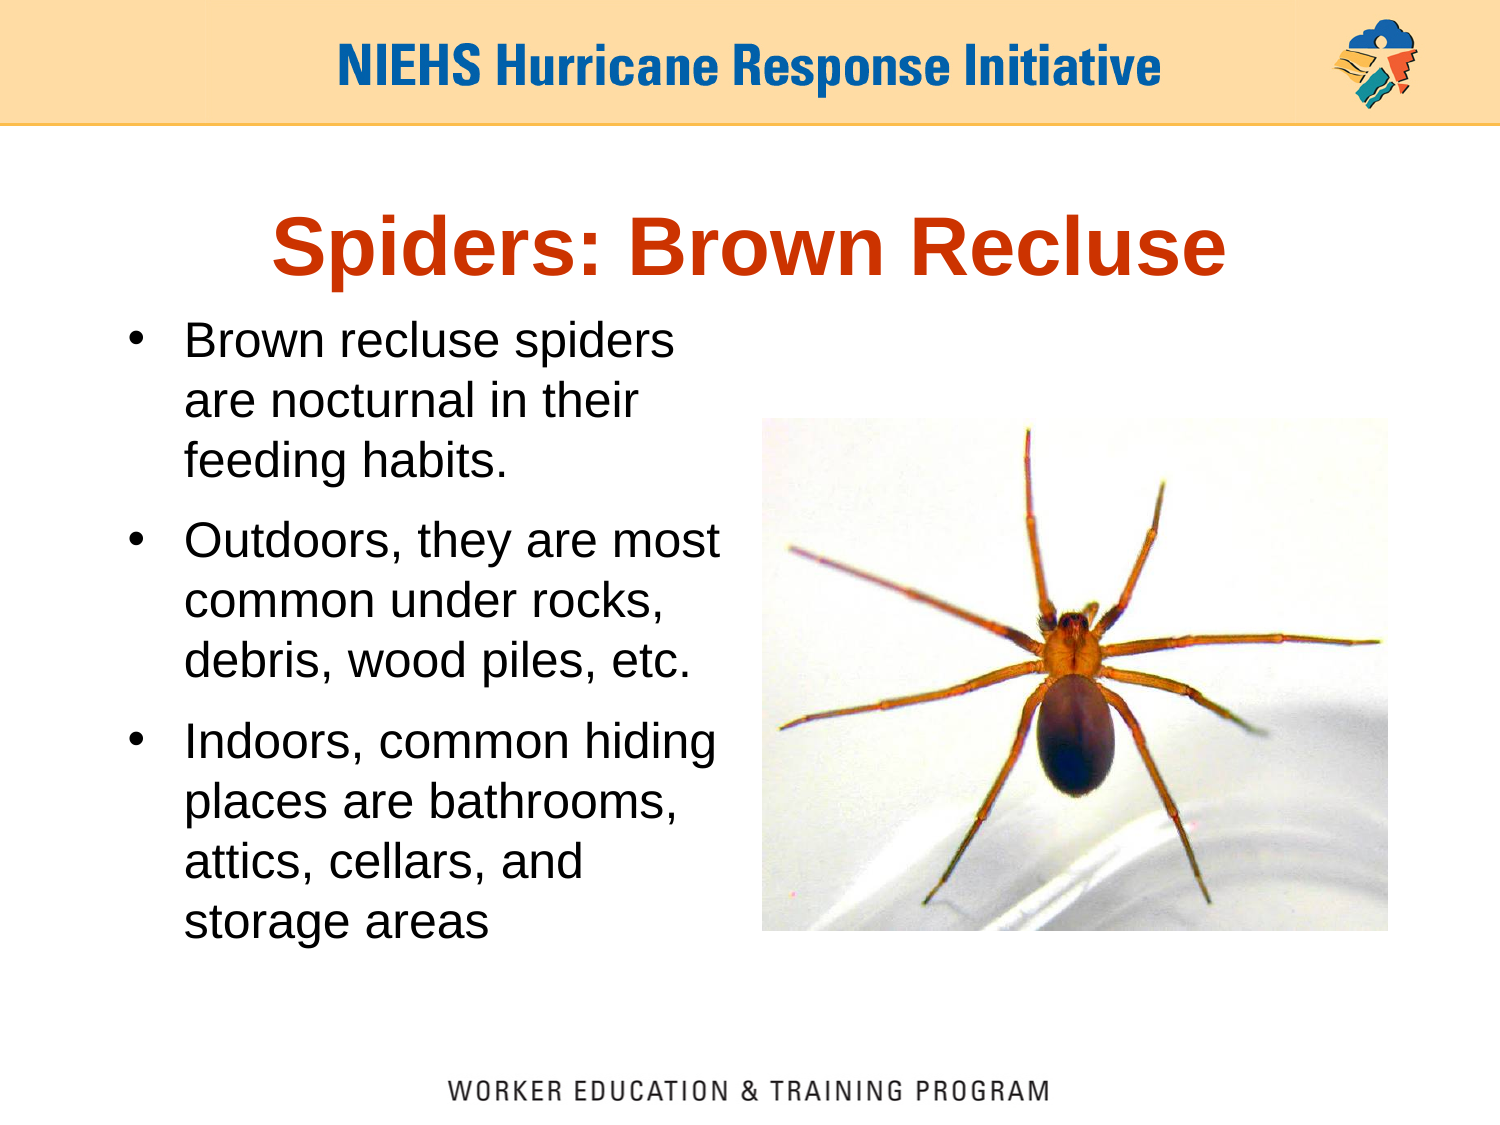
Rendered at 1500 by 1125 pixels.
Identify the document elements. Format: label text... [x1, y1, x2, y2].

list Brown recluse spiders are nocturnal in their feeding habits. Outdoors, they are most common under rocks, debris, wood piles, etc. Indoors, common hiding places are bathrooms, attics, cellars, and storage areas [112, 299, 738, 1050]
picture [0, 1065, 1500, 1125]
picture [0, 0, 1500, 126]
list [762, 418, 1388, 932]
title Spiders: Brown Recluse [112, 149, 1388, 300]
